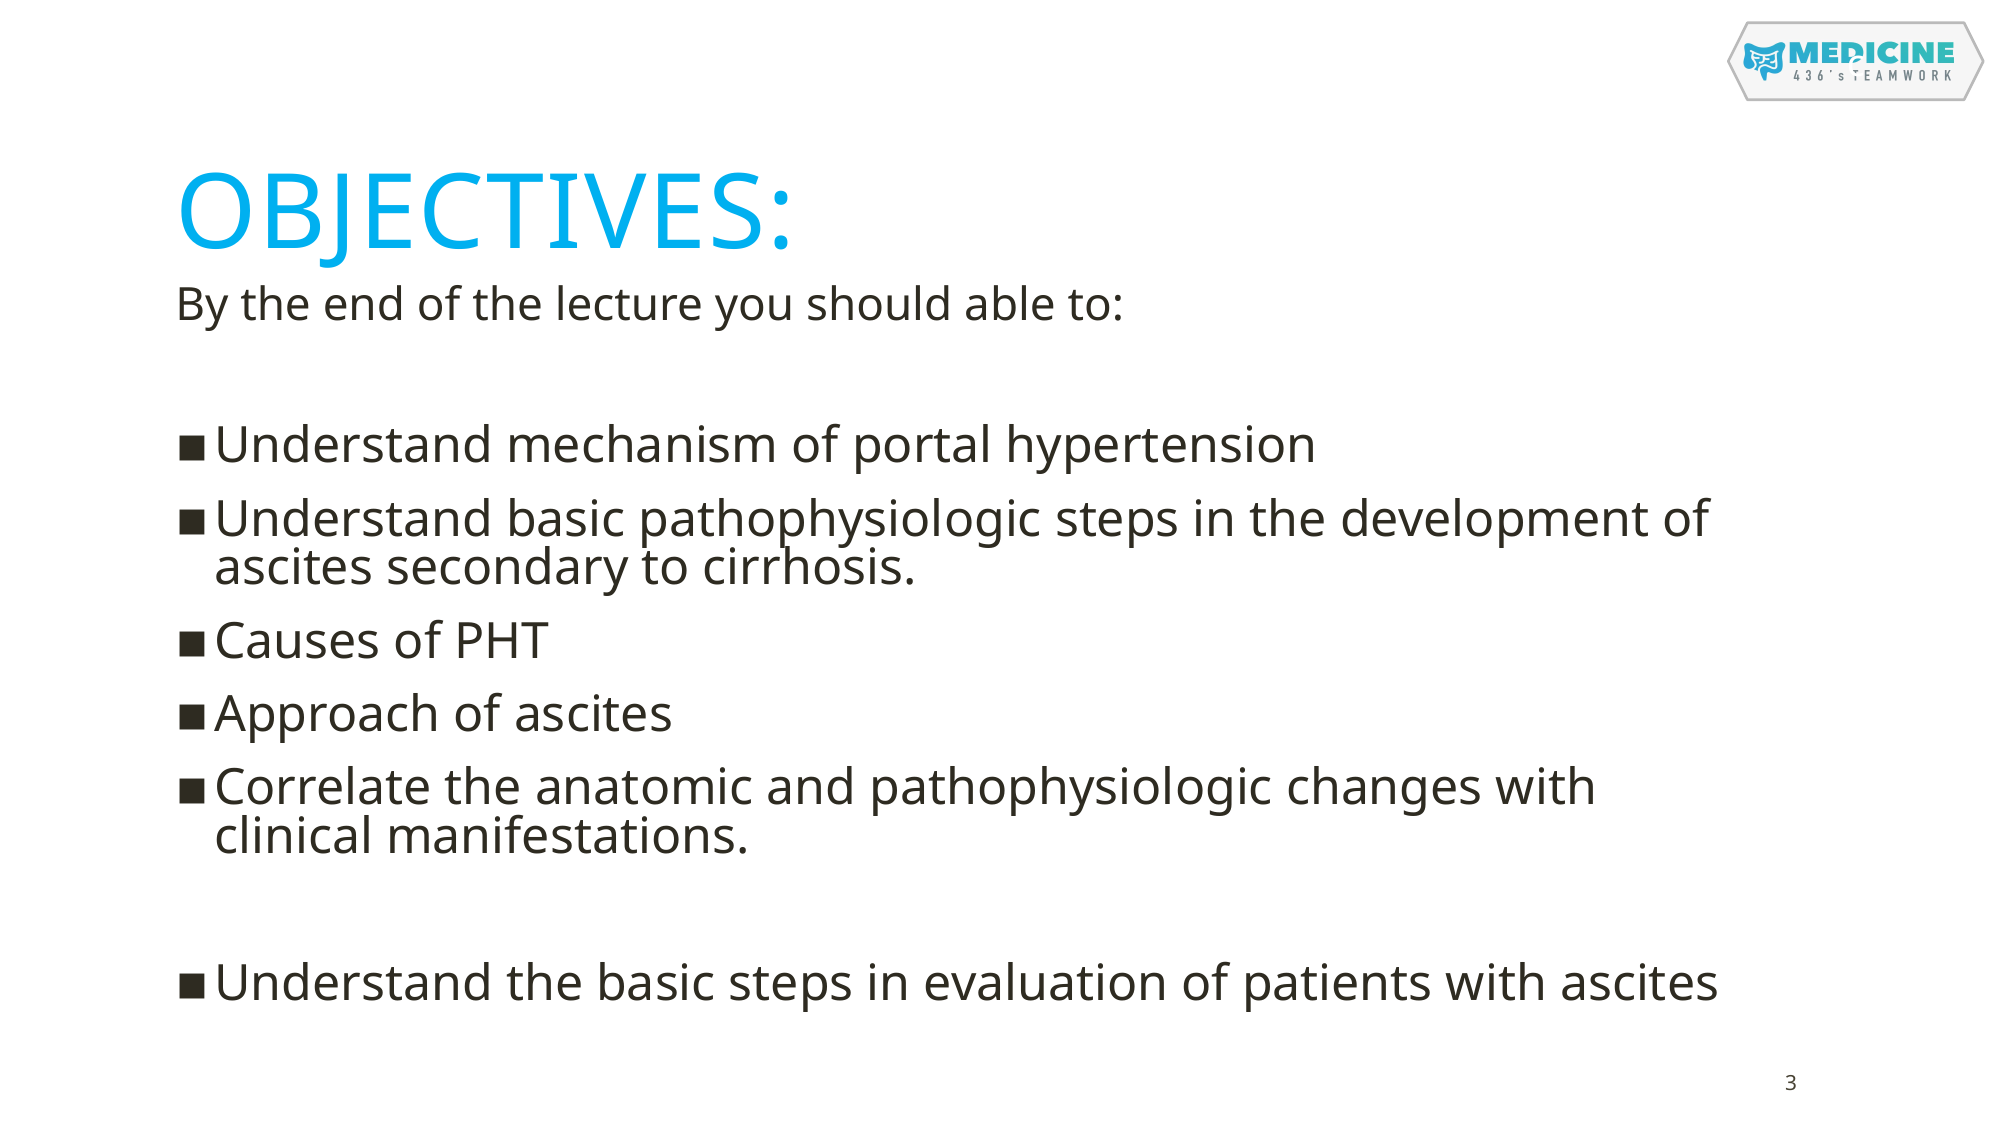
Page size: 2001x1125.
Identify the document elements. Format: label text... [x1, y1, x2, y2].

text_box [1727, 22, 1984, 100]
title Objectives: [167, 95, 1763, 276]
slide_number 3 [1777, 1063, 1807, 1105]
list By the end of the lecture you should able to: Understand mechanism of portal hypertension Understand basic pathophysiologic steps in the development of ascites secondary to cirrhosis. Causes of PHT Approach of ascites Correlate the anatomic and pathophysiologic changes with clinical manifestations. Understand the basic steps in evaluation of patients with ascites [167, 276, 1763, 1103]
